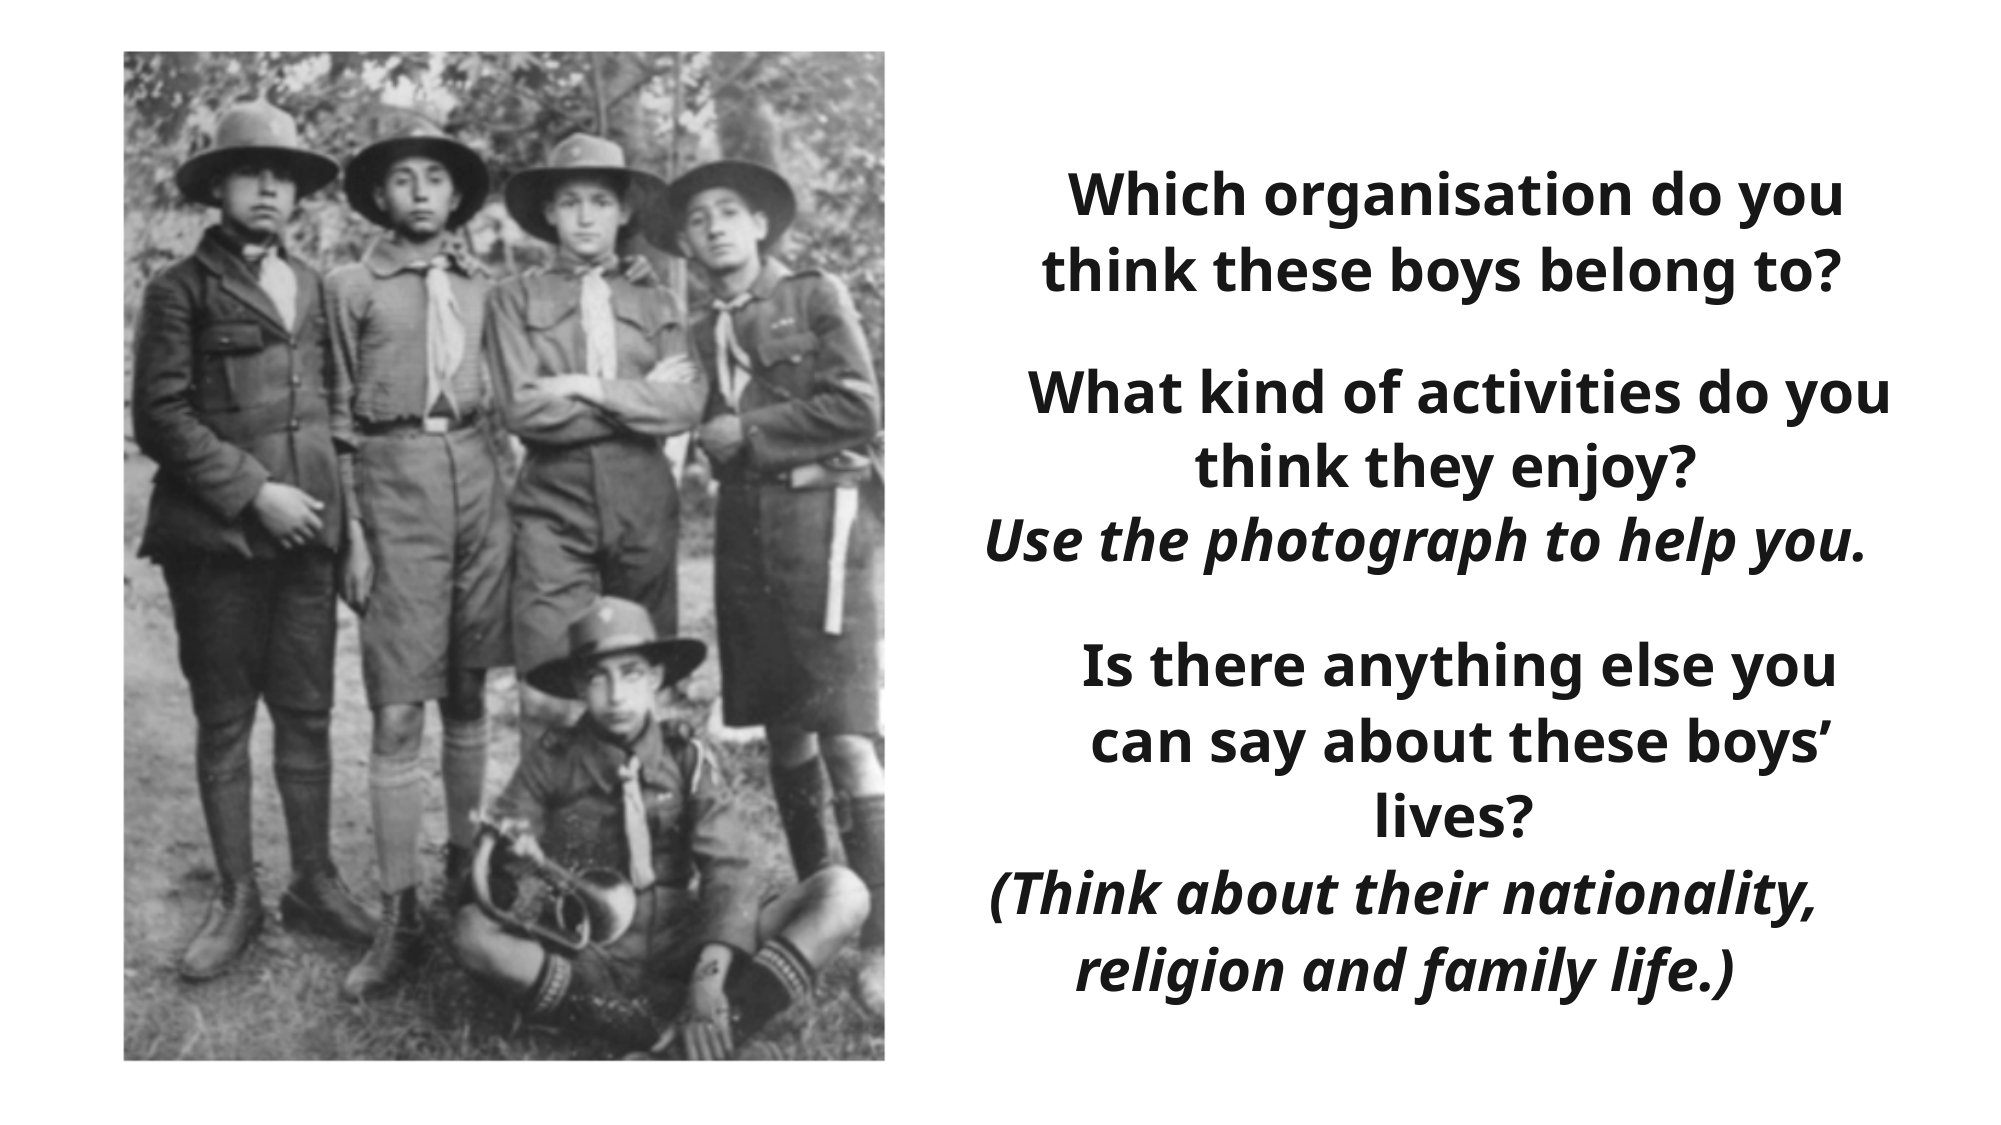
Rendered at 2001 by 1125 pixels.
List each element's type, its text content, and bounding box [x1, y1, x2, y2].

picture [115, 39, 898, 1076]
text_box Which organisation do you think these boys belong to? What kind of activities do you think they enjoy? Use the photograph to help you. Is there anything else you can say about these boys’ lives? (Think about their nationality, religion and family life.) [955, 144, 1956, 1011]
